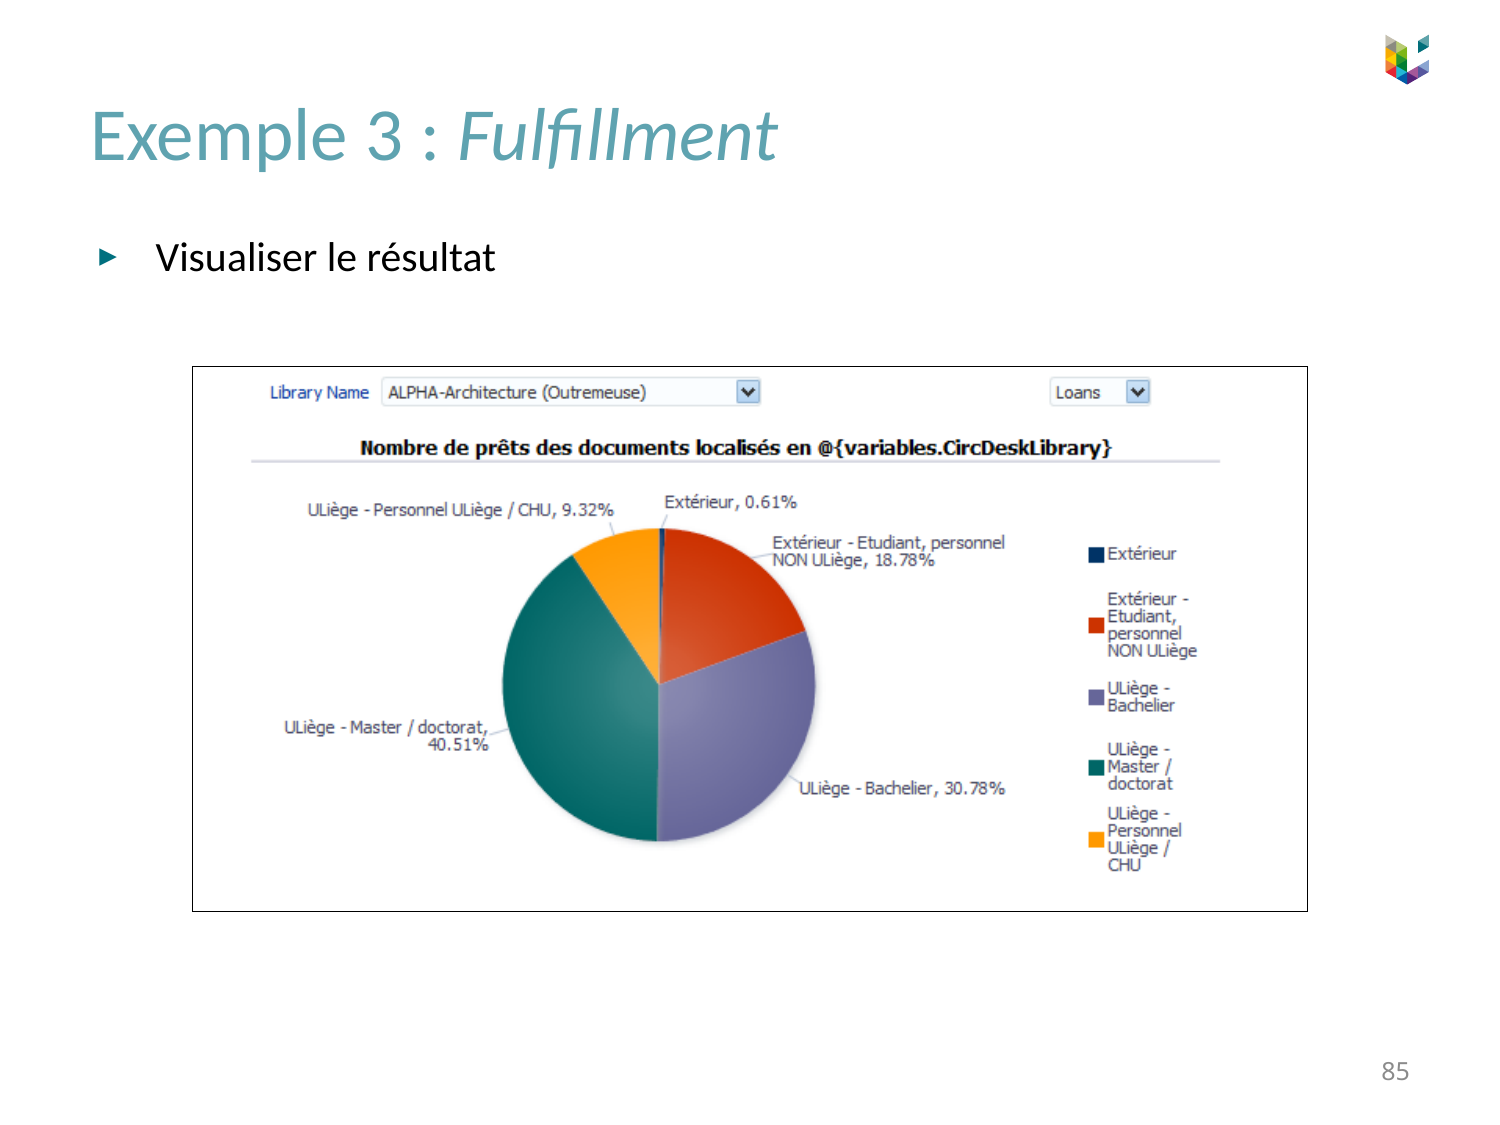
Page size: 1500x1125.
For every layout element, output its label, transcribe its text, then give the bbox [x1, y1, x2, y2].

title Exemple 3 : Fulfillment [75, 79, 1425, 182]
list Visualiser le résultat [75, 222, 1425, 965]
picture [1366, 15, 1448, 104]
picture [192, 366, 1308, 912]
slide_number 85 [1074, 1042, 1425, 1103]
